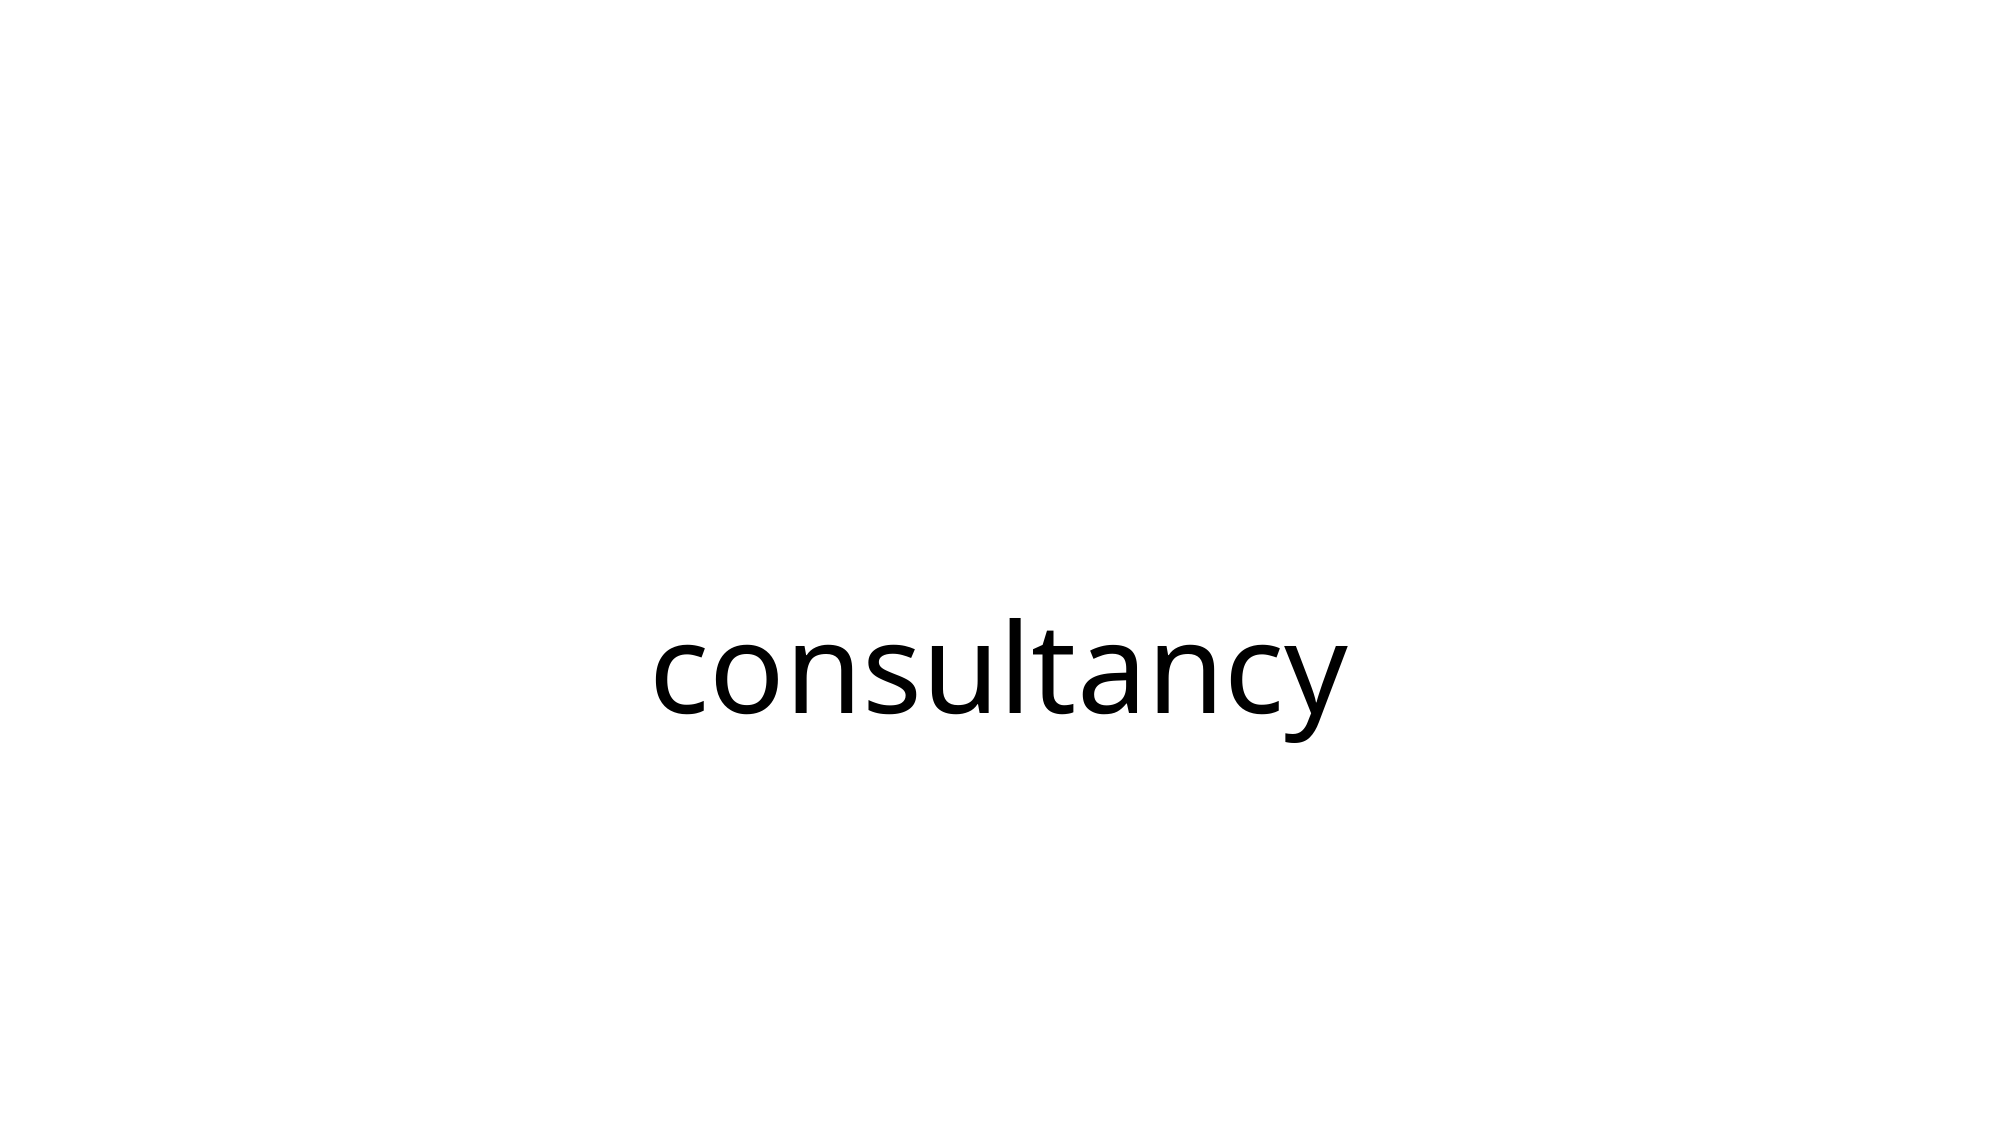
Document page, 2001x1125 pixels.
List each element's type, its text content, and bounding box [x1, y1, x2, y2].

title consultancy [136, 505, 1862, 749]
